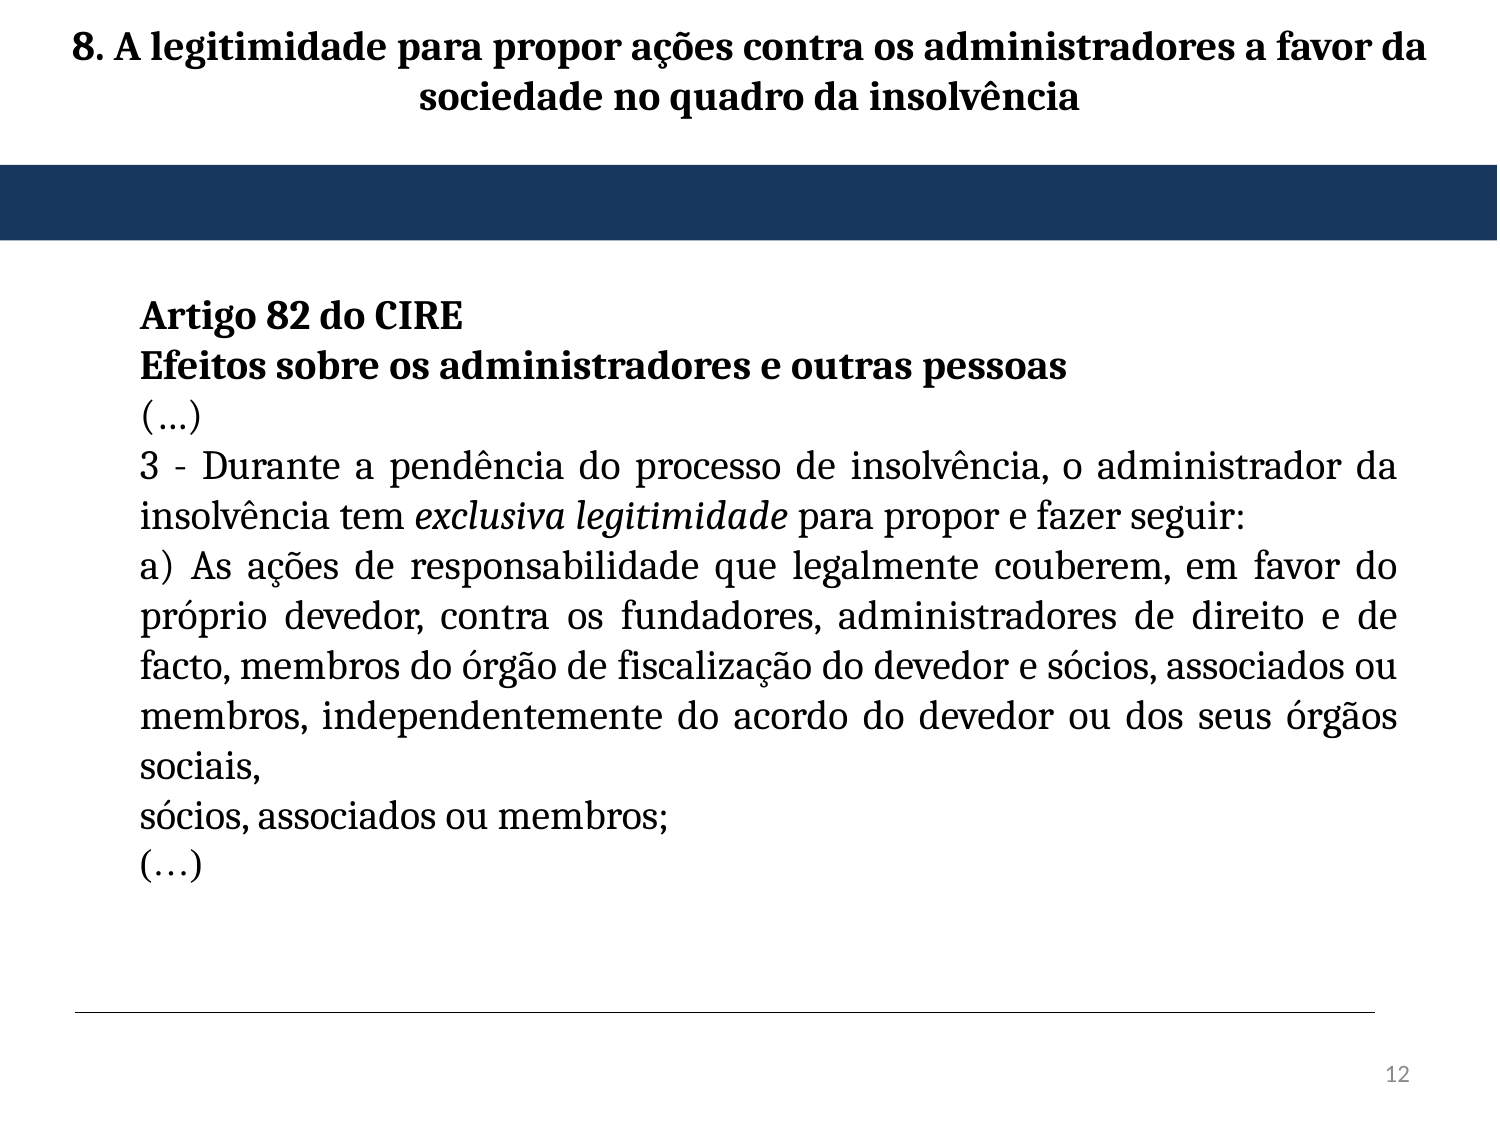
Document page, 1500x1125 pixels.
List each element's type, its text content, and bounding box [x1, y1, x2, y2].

text_box [0, 163, 1499, 242]
slide_number 12 [1074, 1042, 1425, 1103]
text_box Artigo 82 do CIRE Efeitos sobre os administradores e outras pessoas (…) 3 - Durante a pendência do processo de insolvência, o administrador da insolvência tem exclusiva legitimidade para propor e fazer seguir: a) As ações de responsabilidade que legalmente couberem, em favor do próprio devedor, contra os fundadores, administradores de direito e de facto, membros do órgão de fiscalização do devedor e sócios, associados ou membros, independentemente do acordo do devedor ou dos seus órgãos sociais, sócios, associados ou membros; (…) [124, 280, 1413, 891]
title 8. A legitimidade para propor ações contra os administradores a favor da sociedade no quadro da insolvência [0, 0, 1500, 188]
